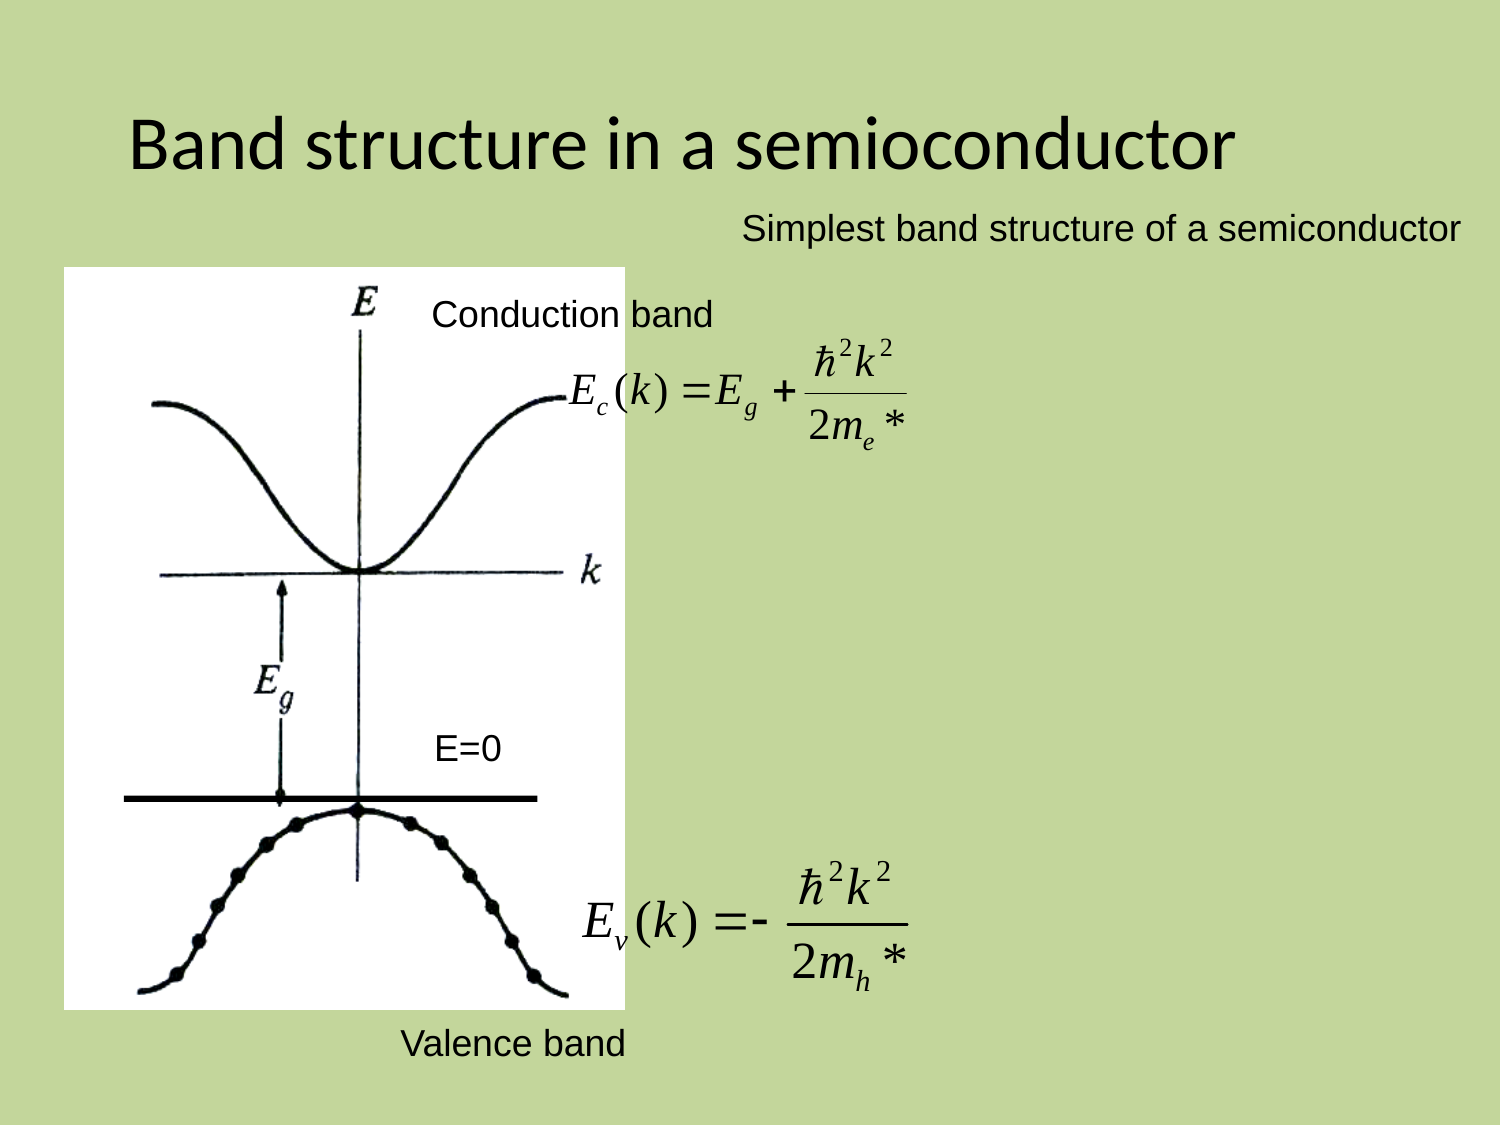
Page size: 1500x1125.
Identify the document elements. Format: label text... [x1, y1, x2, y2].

title Band structure in a semioconductor [75, 45, 1425, 233]
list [572, 845, 917, 1003]
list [64, 266, 625, 1010]
text_box Conduction band [631, 282, 726, 324]
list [560, 326, 916, 461]
text_box Valence band [385, 1011, 642, 1072]
text_box Simplest band structure of a semiconductor [726, 196, 1477, 347]
